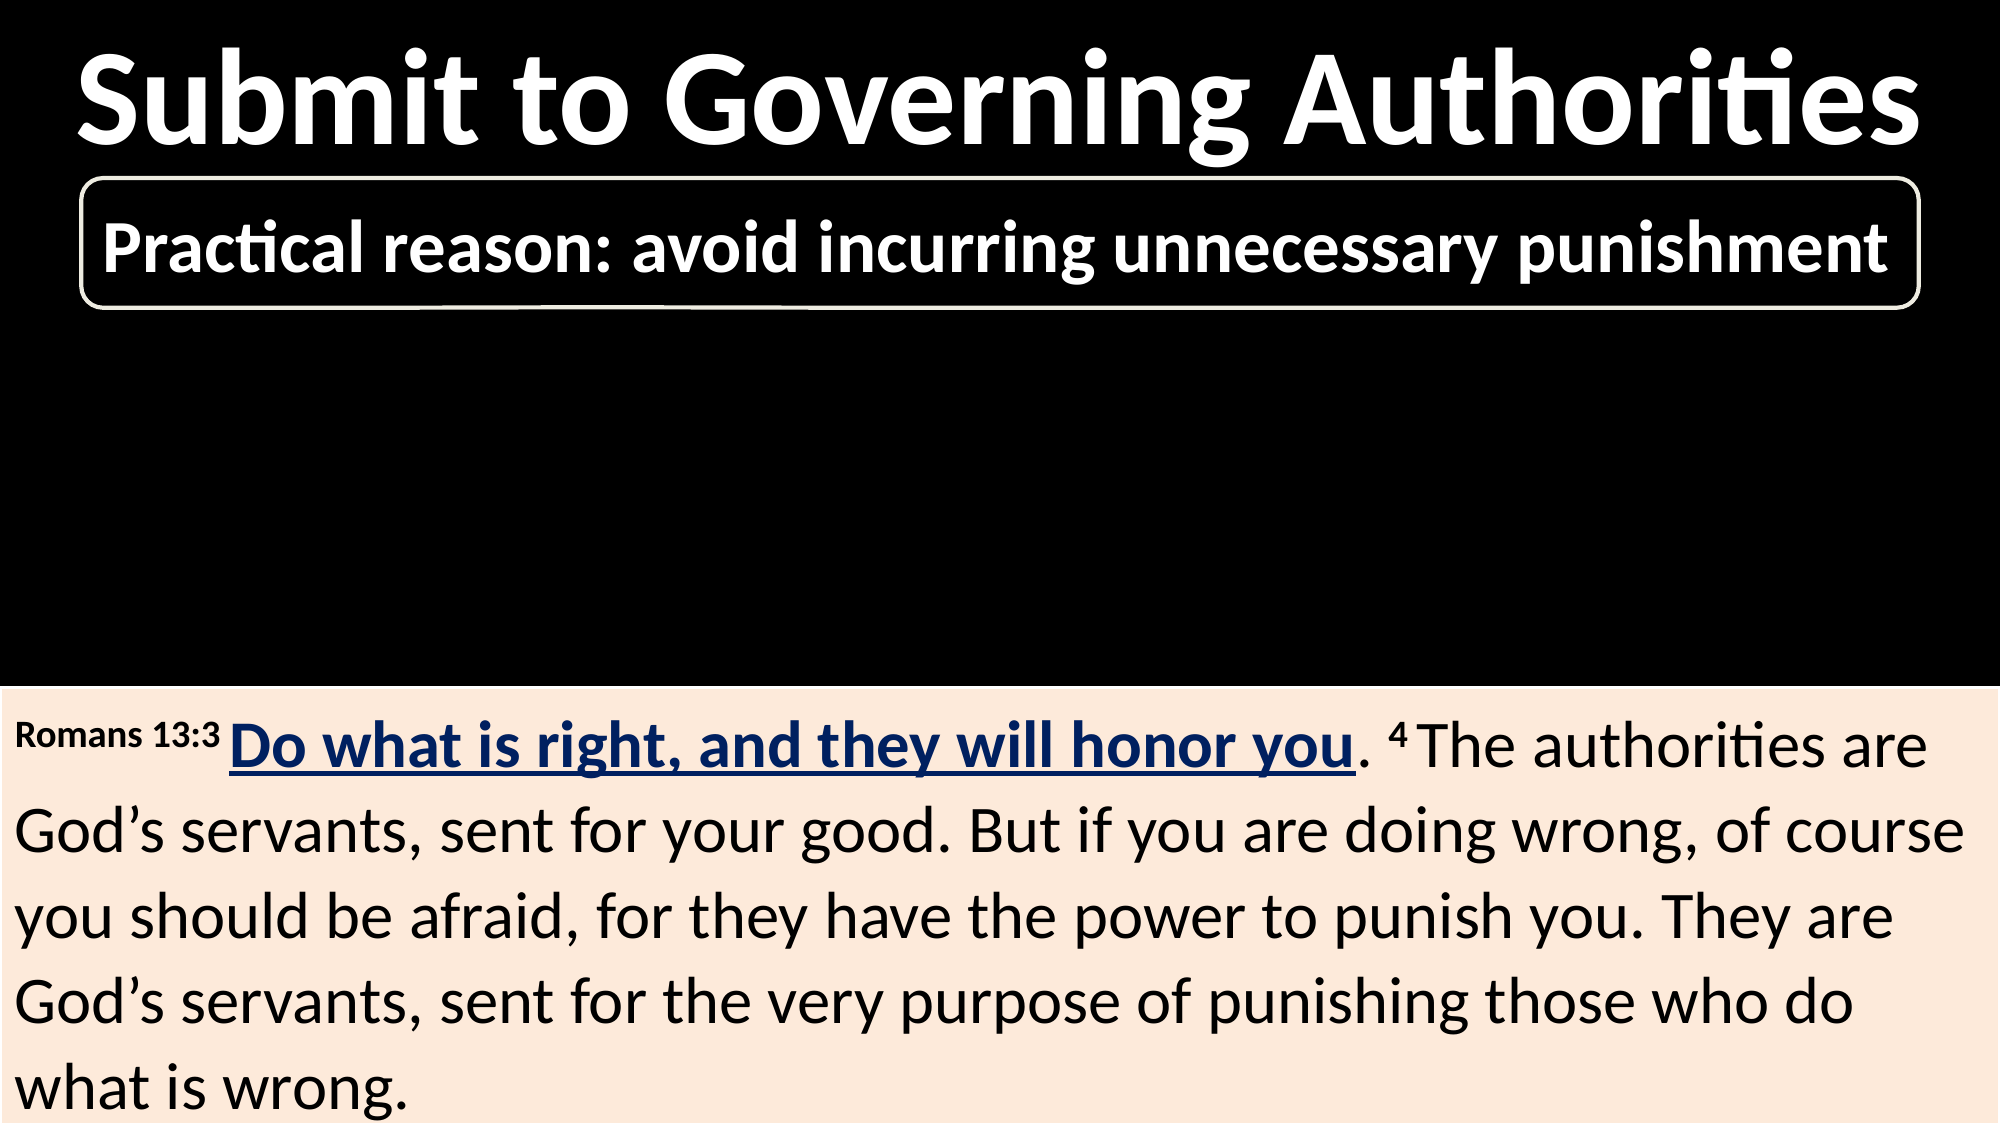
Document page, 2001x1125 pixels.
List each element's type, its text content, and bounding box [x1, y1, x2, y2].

text_box Practical reason: avoid incurring unnecessary punishment [79, 175, 1921, 310]
text_box Romans 13:3 Do what is right, and they will honor you. 4 The authorities are God’s servants, sent for your good. But if you are doing wrong, of course you should be afraid, for they have the power to punish you. They are God’s servants, sent for the very purpose of punishing those who do what is wrong. [0, 685, 2000, 1125]
text_box Submit to Governing Authorities [0, 14, 2000, 165]
